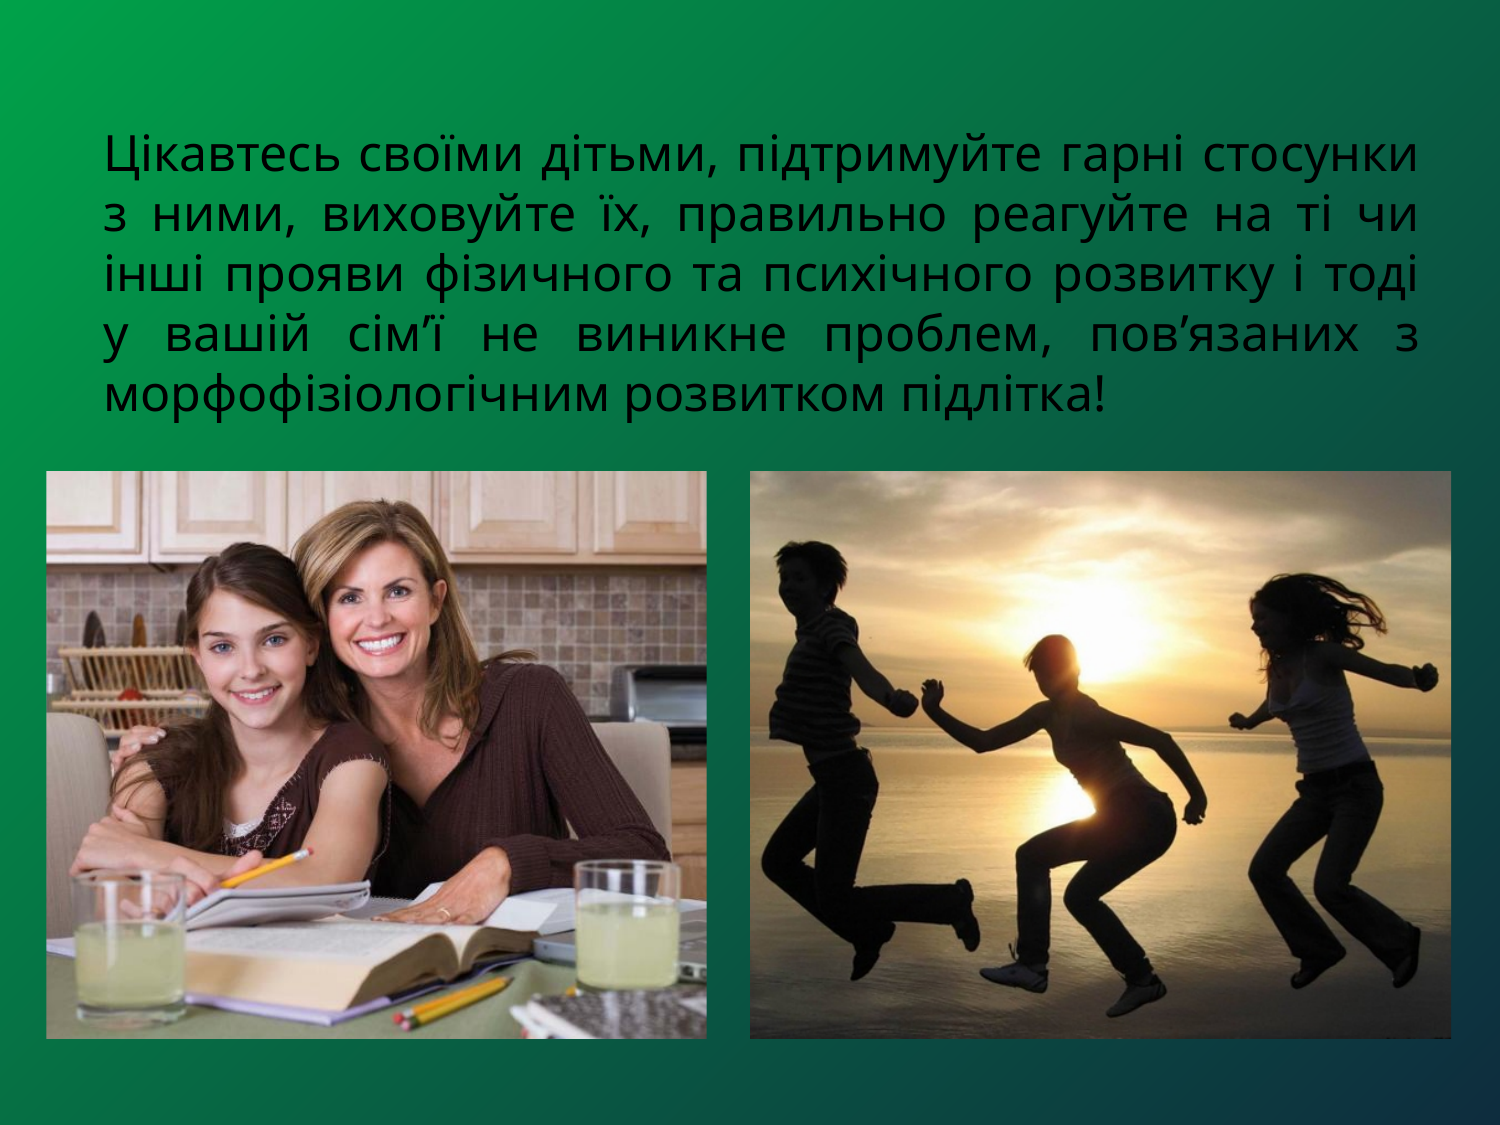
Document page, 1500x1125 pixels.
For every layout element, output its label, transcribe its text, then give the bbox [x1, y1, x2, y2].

picture [46, 471, 707, 1039]
picture [749, 471, 1452, 1039]
text_box Цікавтесь своїми дітьми, підтримуйте гарні стосунки з ними, виховуйте їх, правильно реагуйте на ті чи інші прояви фізичного та психічного розвитку і тоді у вашій сім’ї не виникне проблем, пов’язаних з морфофізіологічним розвитком підлітка! [88, 113, 1436, 429]
